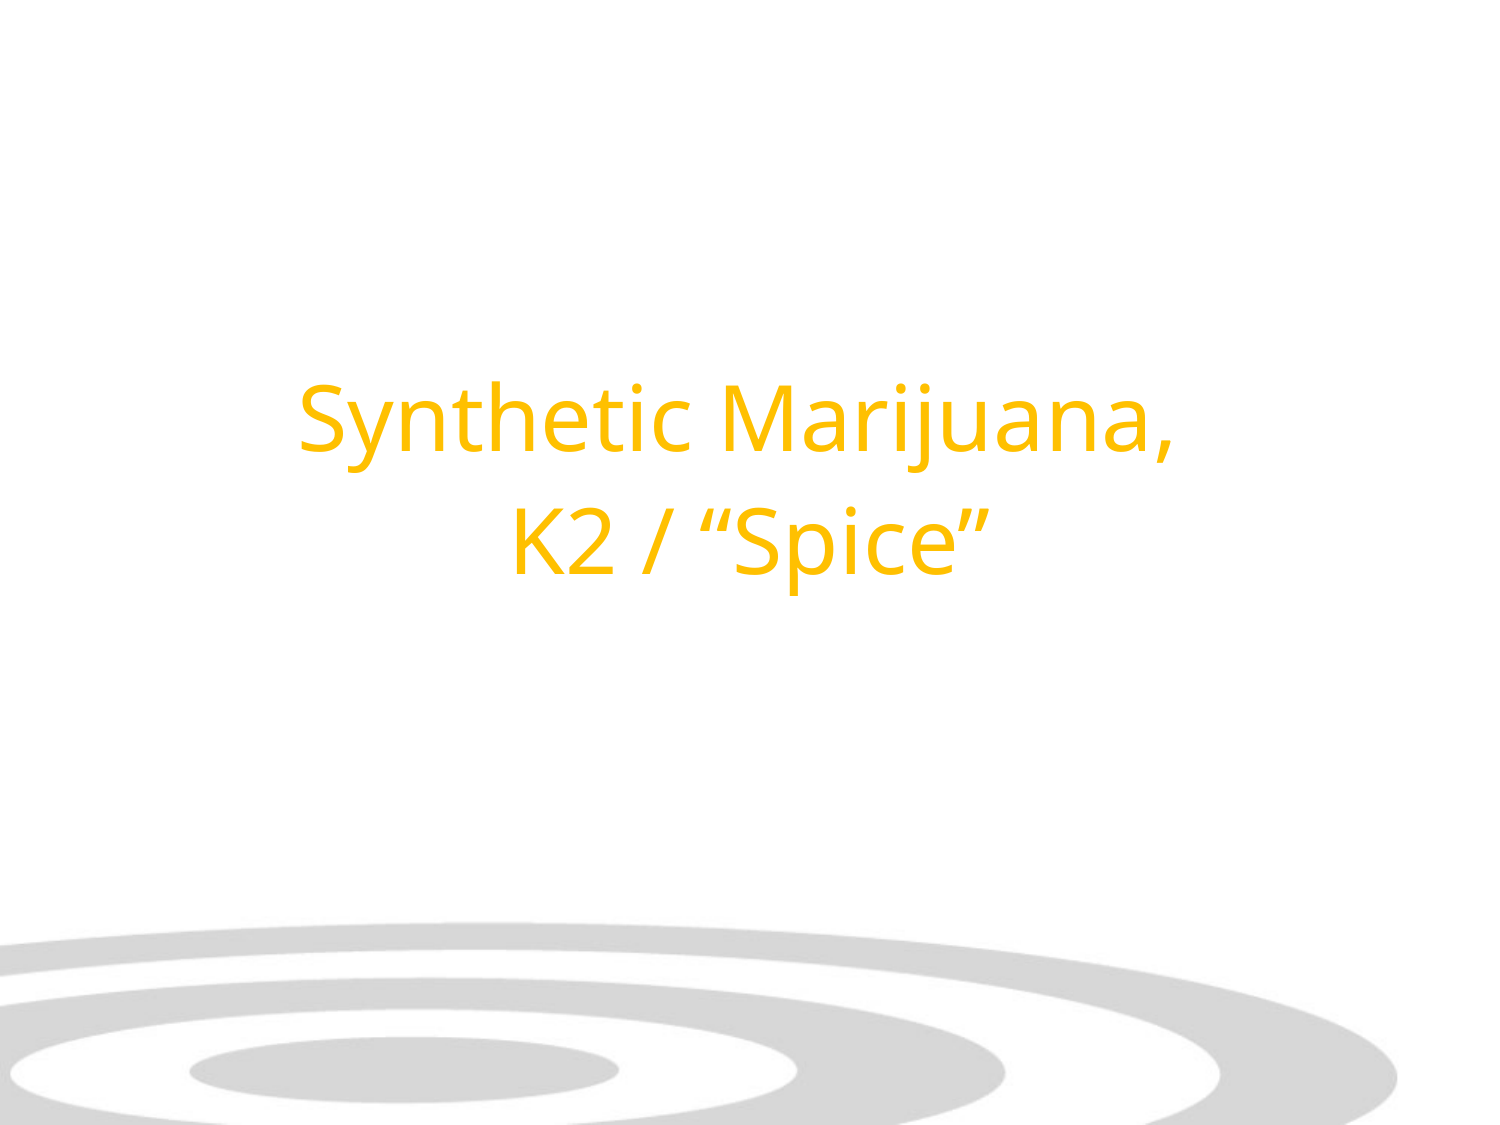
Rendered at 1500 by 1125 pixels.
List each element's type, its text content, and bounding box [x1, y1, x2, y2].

picture [0, 0, 1500, 1125]
title Synthetic Marijuana, K2 / “Spice” [112, 349, 1388, 591]
